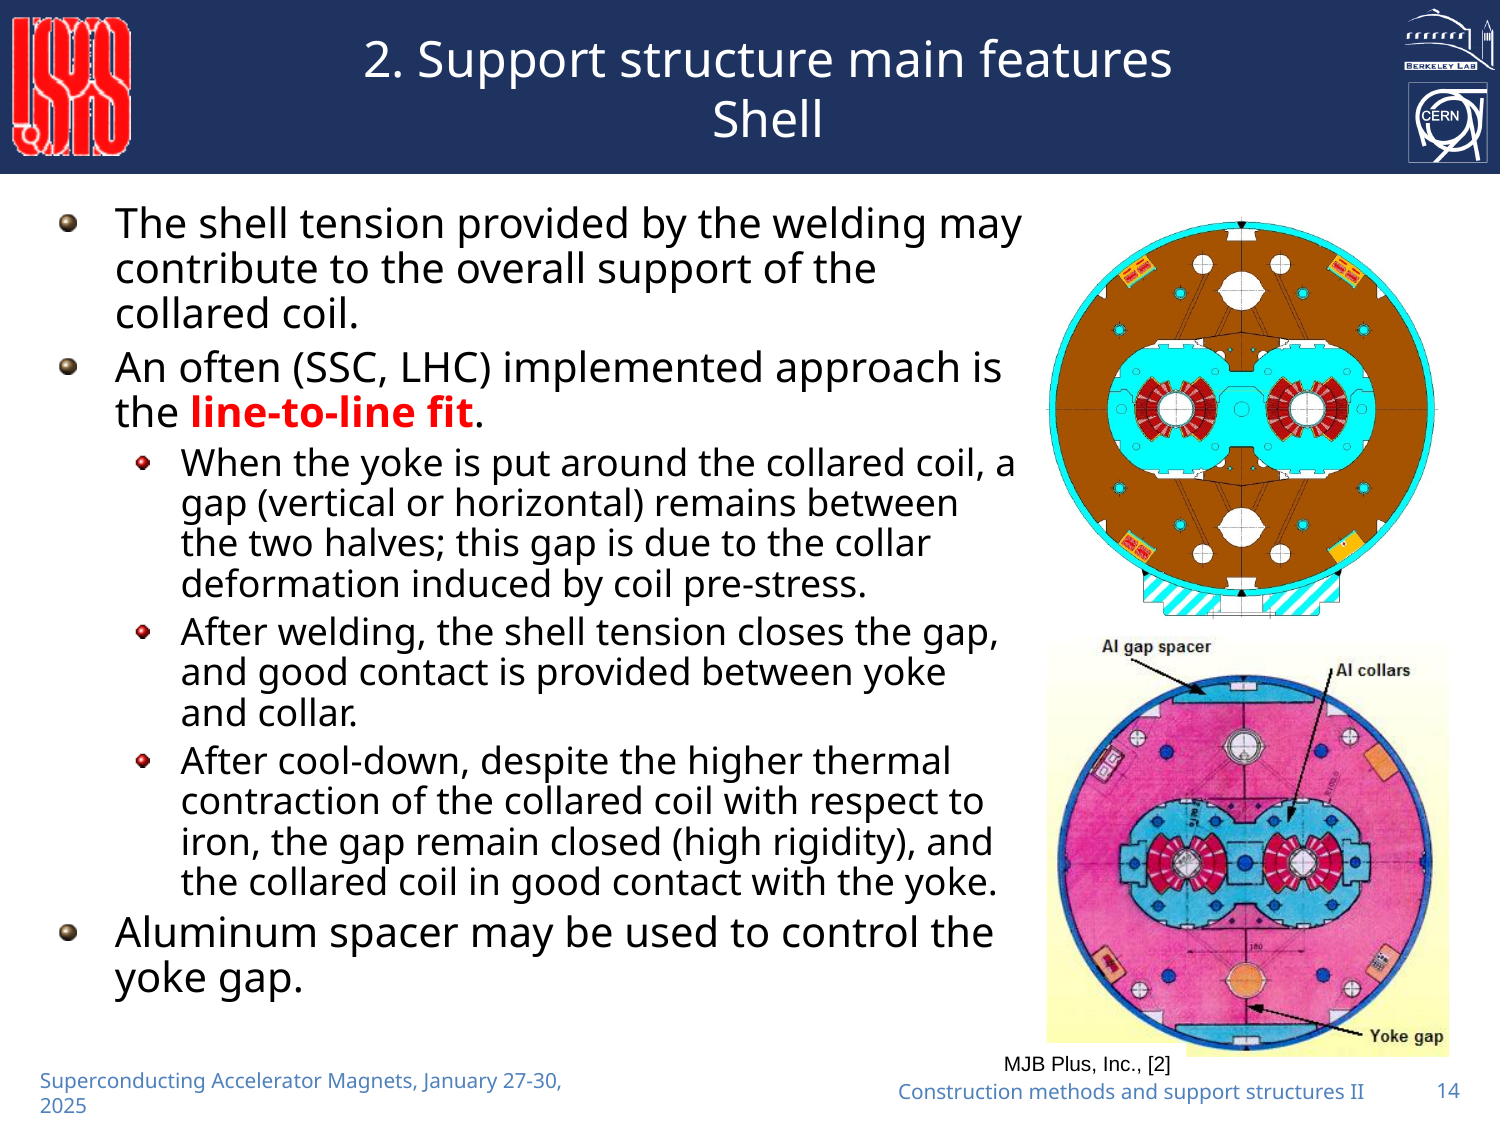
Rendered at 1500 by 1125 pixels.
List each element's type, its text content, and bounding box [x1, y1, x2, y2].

picture [133, 751, 150, 768]
picture [133, 622, 150, 639]
picture [133, 453, 150, 470]
slide_number 14 [1400, 1072, 1475, 1111]
picture [58, 213, 77, 232]
picture [1045, 216, 1439, 625]
picture [1403, 77, 1492, 167]
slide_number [24, 1073, 613, 1113]
picture [58, 357, 77, 375]
text_box MJB Plus, Inc., [2] [989, 1043, 1186, 1072]
picture [11, 16, 131, 156]
picture [58, 923, 77, 941]
title 2. Support structure main features Shell [137, 0, 1400, 175]
picture [1046, 636, 1450, 1057]
picture [1403, 7, 1495, 71]
list The shell tension provided by the welding may contribute to the overall support of the collared coil. An often (SSC, LHC) implemented approach is the line-to-line fit. When the yoke is put around the collared coil, a gap (vertical or horizontal) remains between the two halves; this gap is due to the collar deformation induced by coil pre-stress. After welding, the shell tension closes the gap, and good contact is provided between yoke and collar. After cool-down, despite the higher thermal contraction of the collared coil with respect to iron, the gap remain closed (high rigidity), and the collared coil in good contact with the yoke. Aluminum spacer may be used to control the yoke gap. [43, 195, 1038, 1055]
footer Construction methods and support structures II [598, 1072, 1380, 1111]
